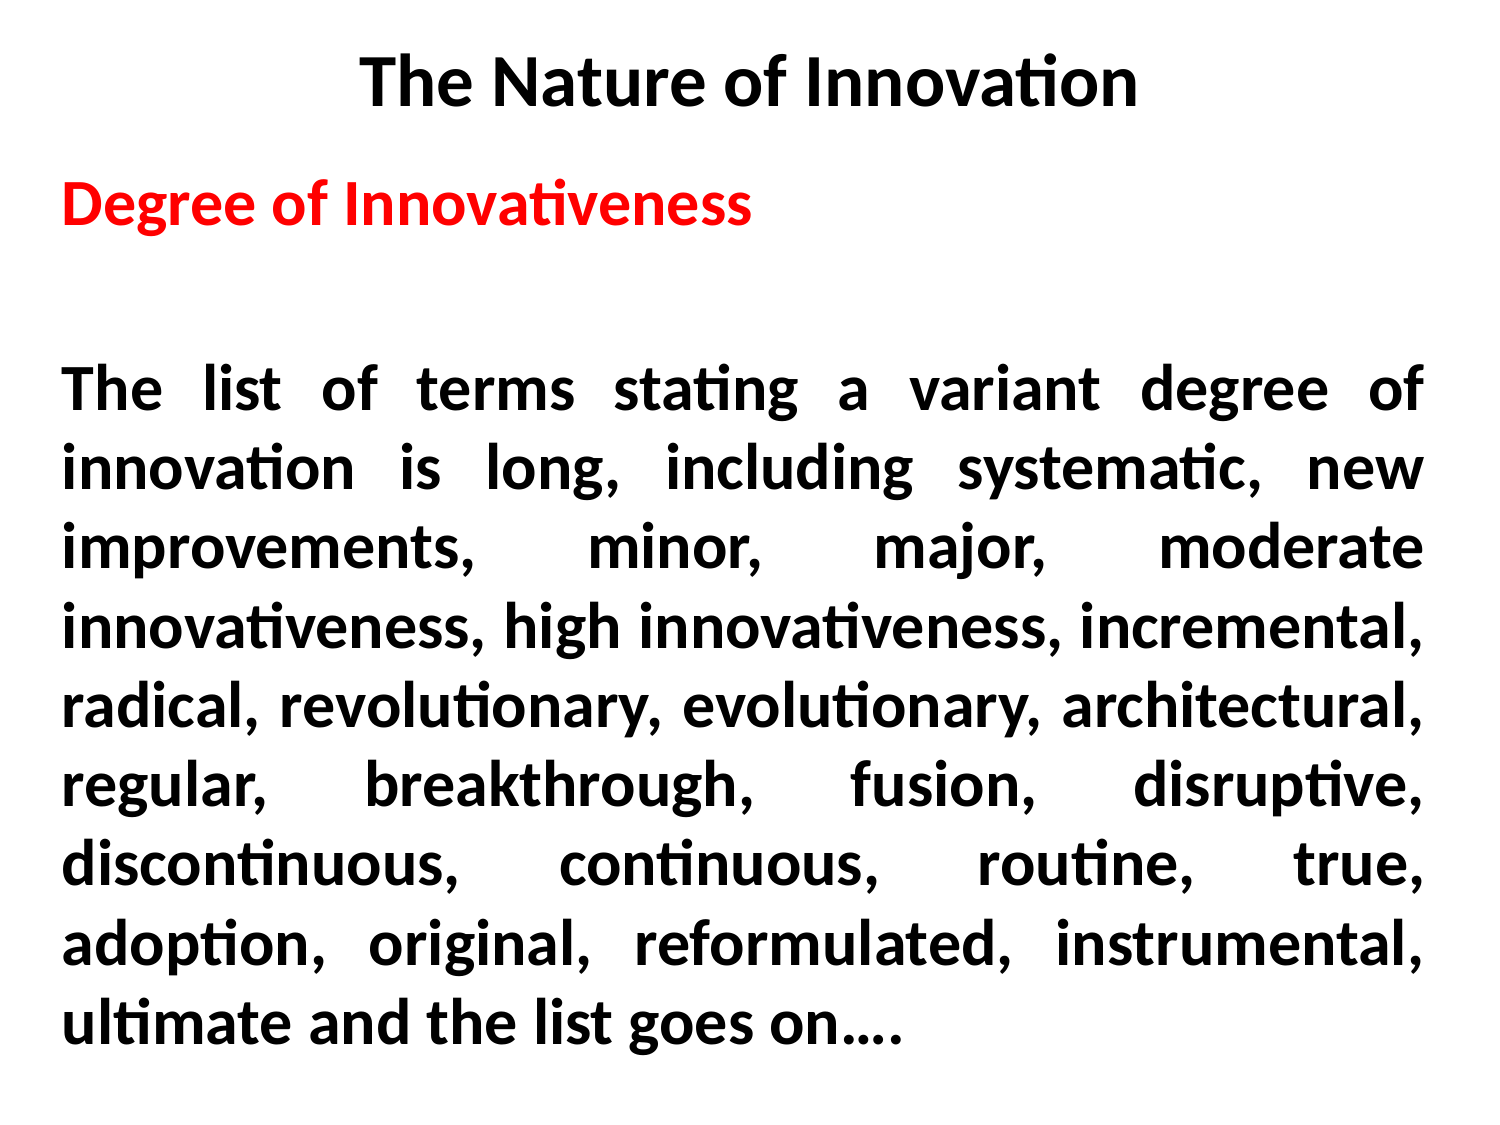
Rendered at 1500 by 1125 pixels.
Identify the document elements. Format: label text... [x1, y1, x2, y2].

subtitle Degree of Innovativeness The list of terms stating a variant degree of innovation is long, including systematic, new improvements, minor, major, moderate innovativeness, high innovativeness, incremental, radical, revolutionary, evolutionary, architectural, regular, breakthrough, fusion, disruptive, discontinuous, continuous, routine, true, adoption, original, reformulated, instrumental, ultimate and the list goes on…. [46, 152, 1442, 1067]
title The Nature of Innovation [152, 0, 1348, 152]
